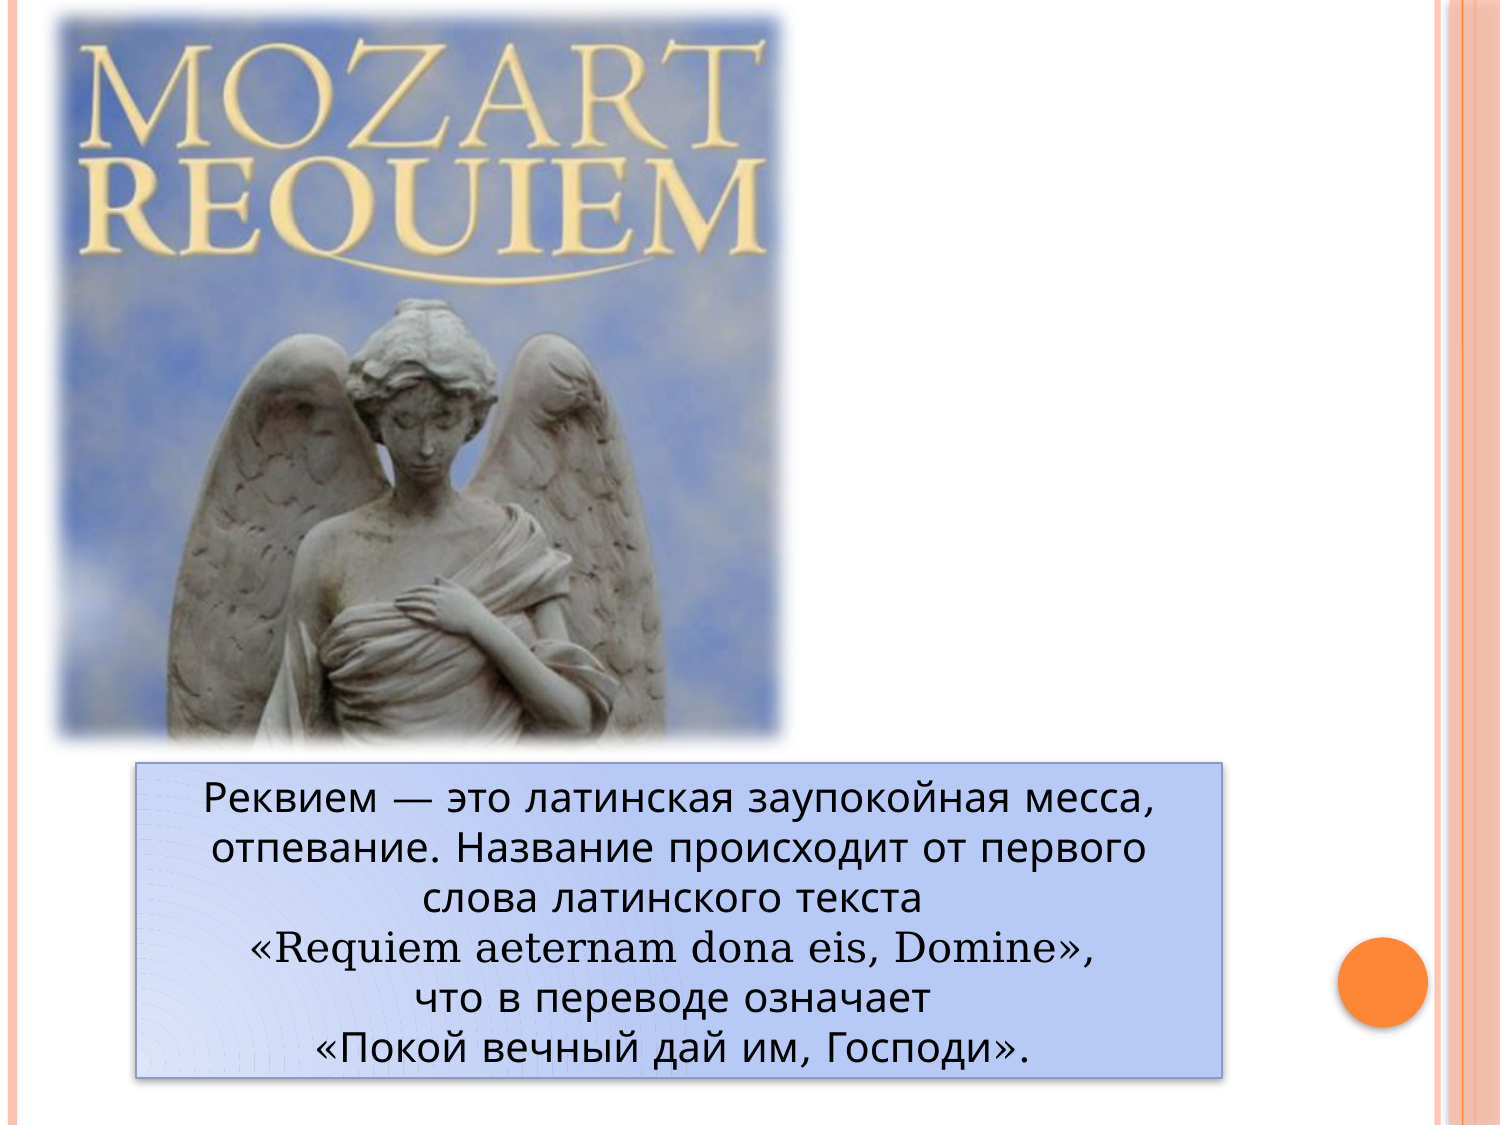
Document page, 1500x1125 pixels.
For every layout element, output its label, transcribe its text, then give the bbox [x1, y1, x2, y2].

text_box Реквием — это латинская заупокойная месса, отпевание. Название происходит от первого слова латинского текста «Requiem aeternam dona eis, Domine», что в переводе означает «Покой вечный дай им, Господи». [135, 762, 1223, 1079]
picture [40, 0, 798, 757]
